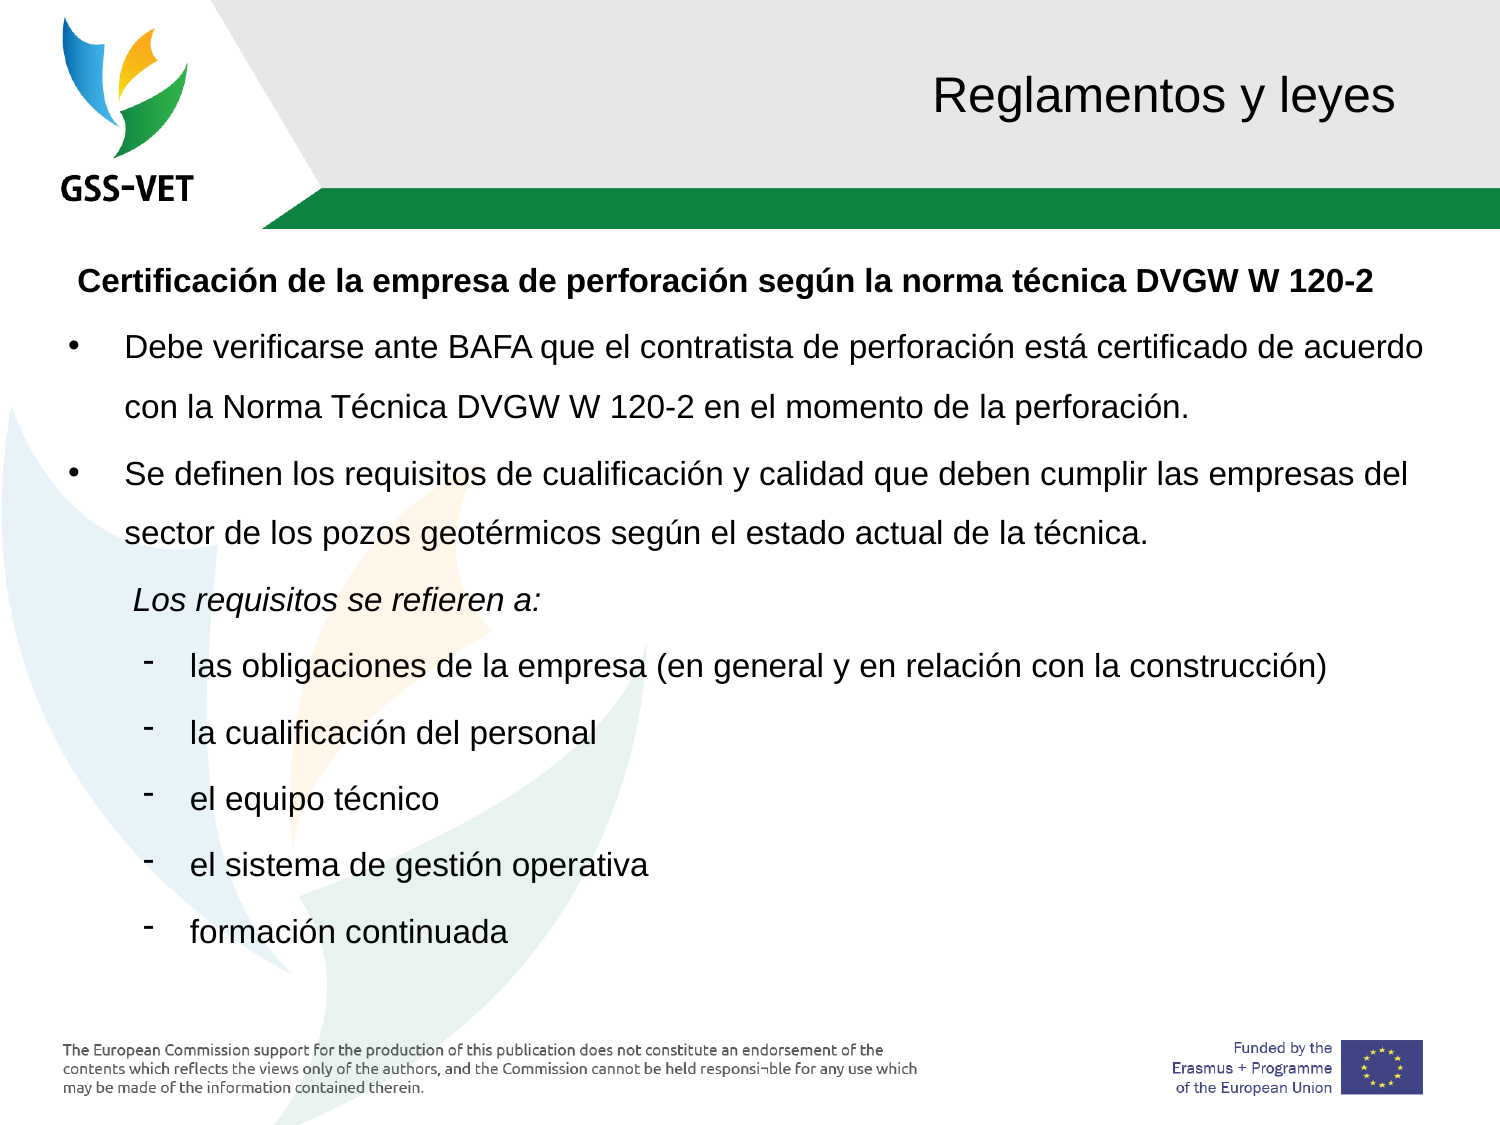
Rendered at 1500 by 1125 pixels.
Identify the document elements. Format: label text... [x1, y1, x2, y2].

title Reglamentos y leyes [324, 0, 1425, 185]
list Certificación de la empresa de perforación según la norma técnica DVGW W 120-2 Debe verificarse ante BAFA que el contratista de perforación está certificado de acuerdo con la Norma Técnica DVGW W 120-2 en el momento de la perforación. Se definen los requisitos de cualificación y calidad que deben cumplir las empresas del sector de los pozos geotérmicos según el estado actual de la técnica. Los requisitos se refieren a: las obligaciones de la empresa (en general y en relación con la construcción) la cualificación del personal el equipo técnico el sistema de gestión operativa formación continuada [53, 231, 1483, 1047]
picture [0, 0, 1500, 1125]
